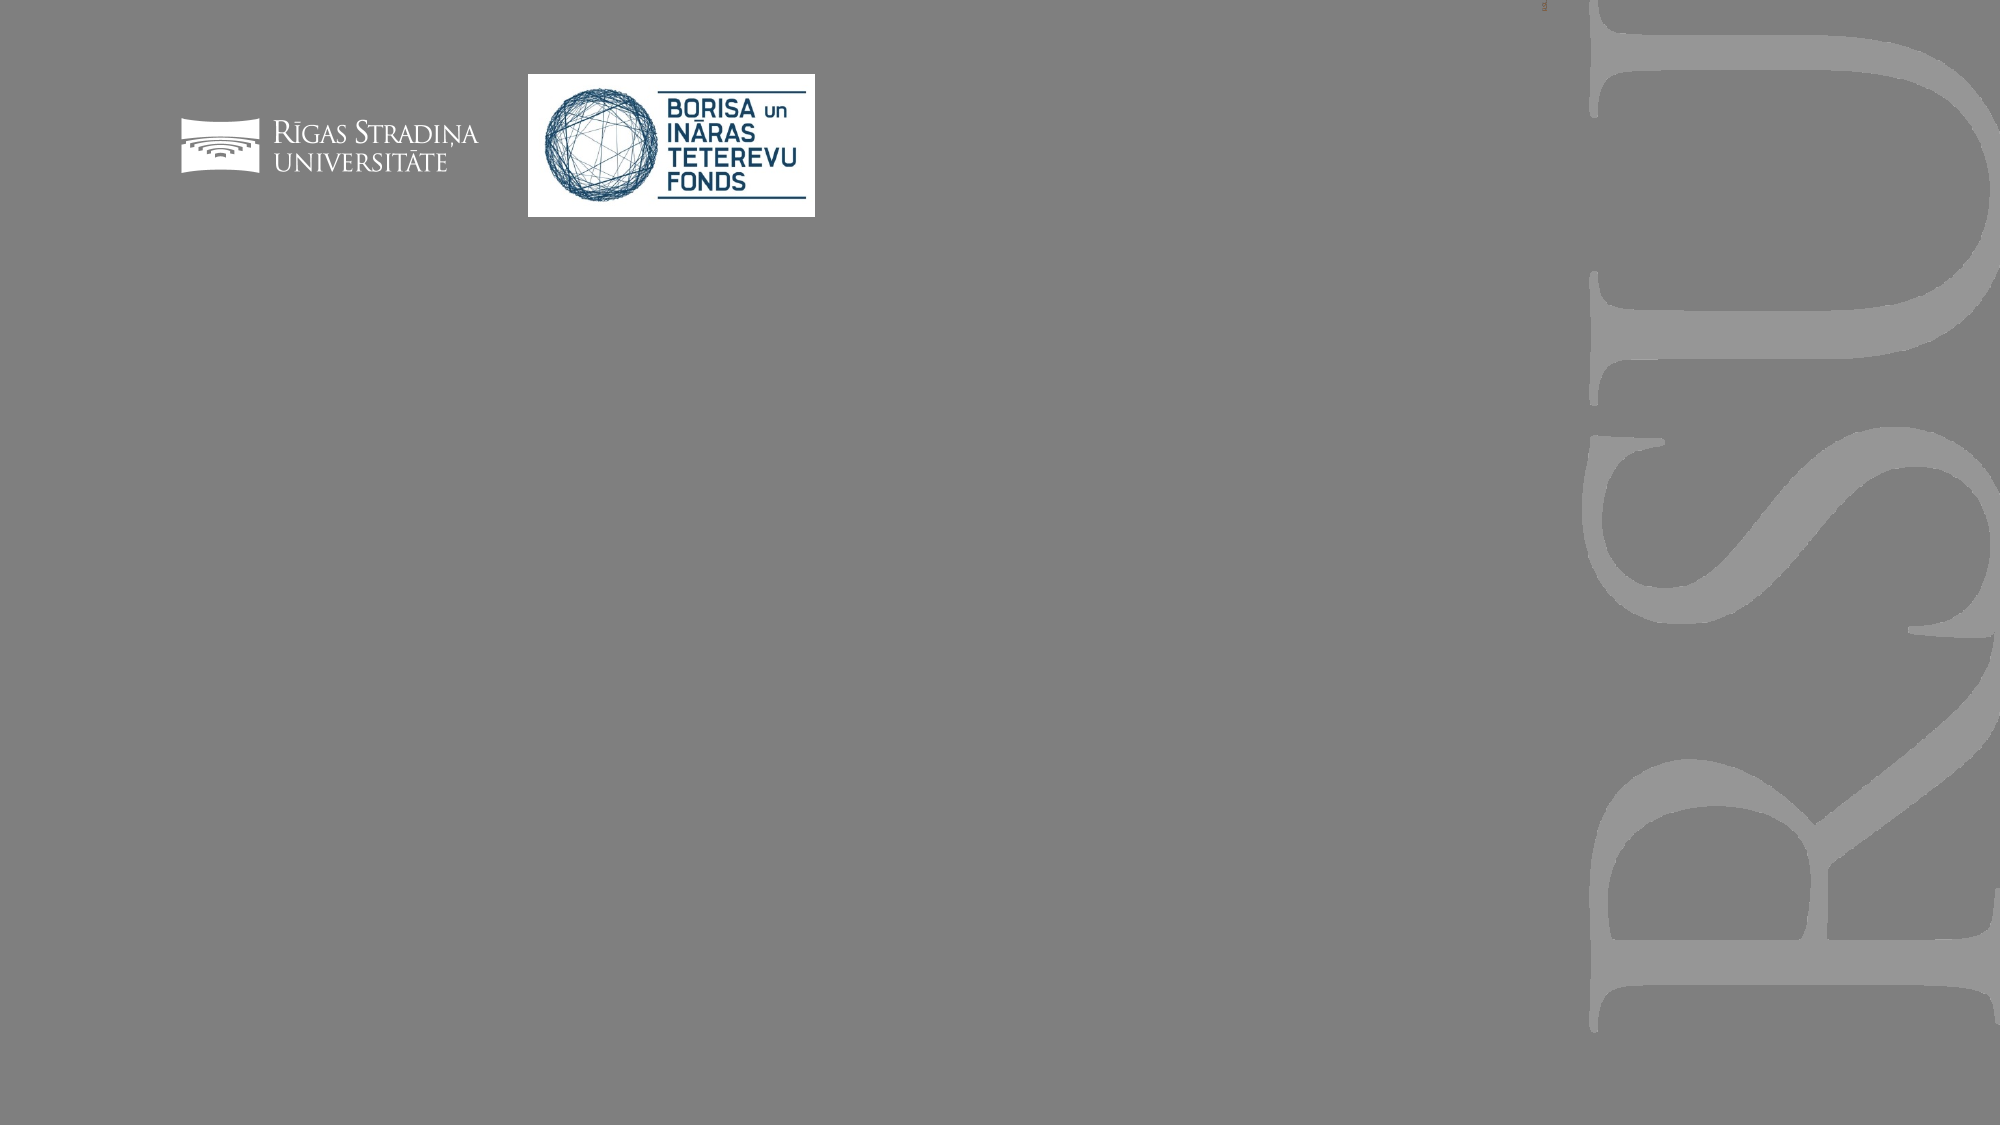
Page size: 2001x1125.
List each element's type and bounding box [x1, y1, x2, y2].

picture [528, 74, 815, 217]
picture [1542, 0, 2000, 1075]
picture [181, 118, 479, 173]
